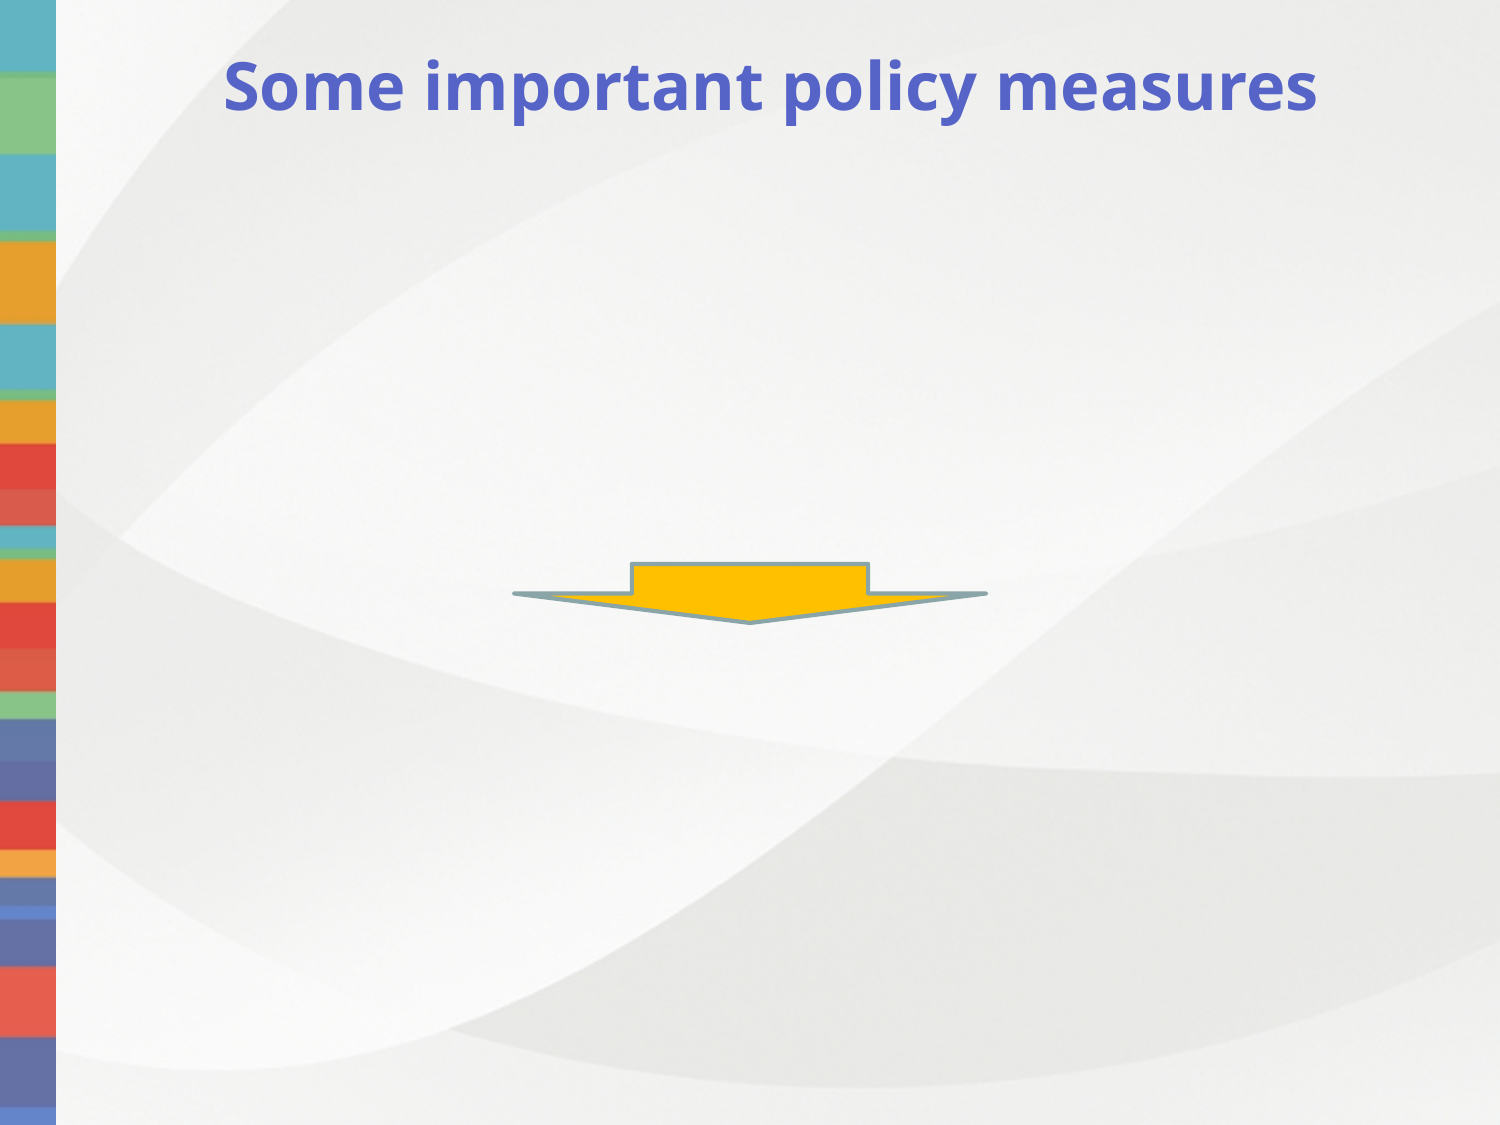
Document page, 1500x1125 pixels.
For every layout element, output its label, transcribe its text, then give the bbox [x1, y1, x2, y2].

picture [0, 0, 1500, 1125]
title [75, 45, 1425, 233]
text_box Some important policy measures [128, 37, 1415, 131]
text_box [511, 561, 989, 626]
